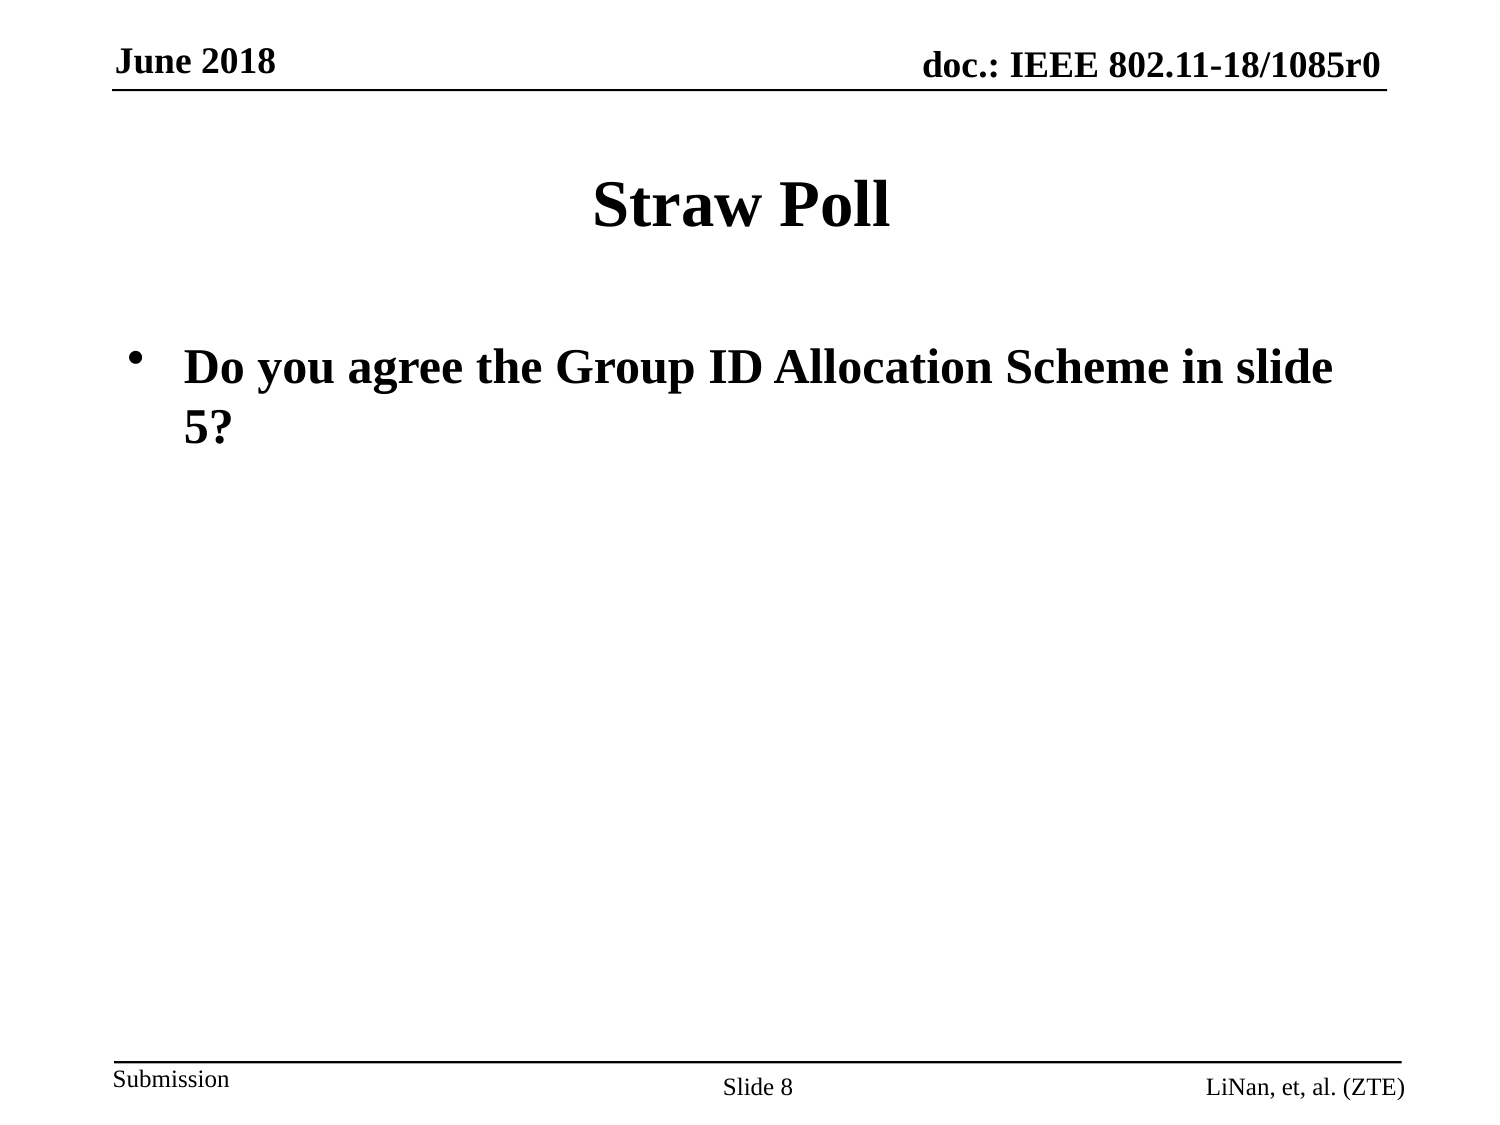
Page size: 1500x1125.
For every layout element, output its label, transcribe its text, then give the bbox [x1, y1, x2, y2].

list Do you agree the Group ID Allocation Scheme in slide 5? [112, 326, 1388, 1002]
title Straw Poll [112, 112, 1388, 288]
slide_number Slide 8 [714, 1070, 802, 1101]
